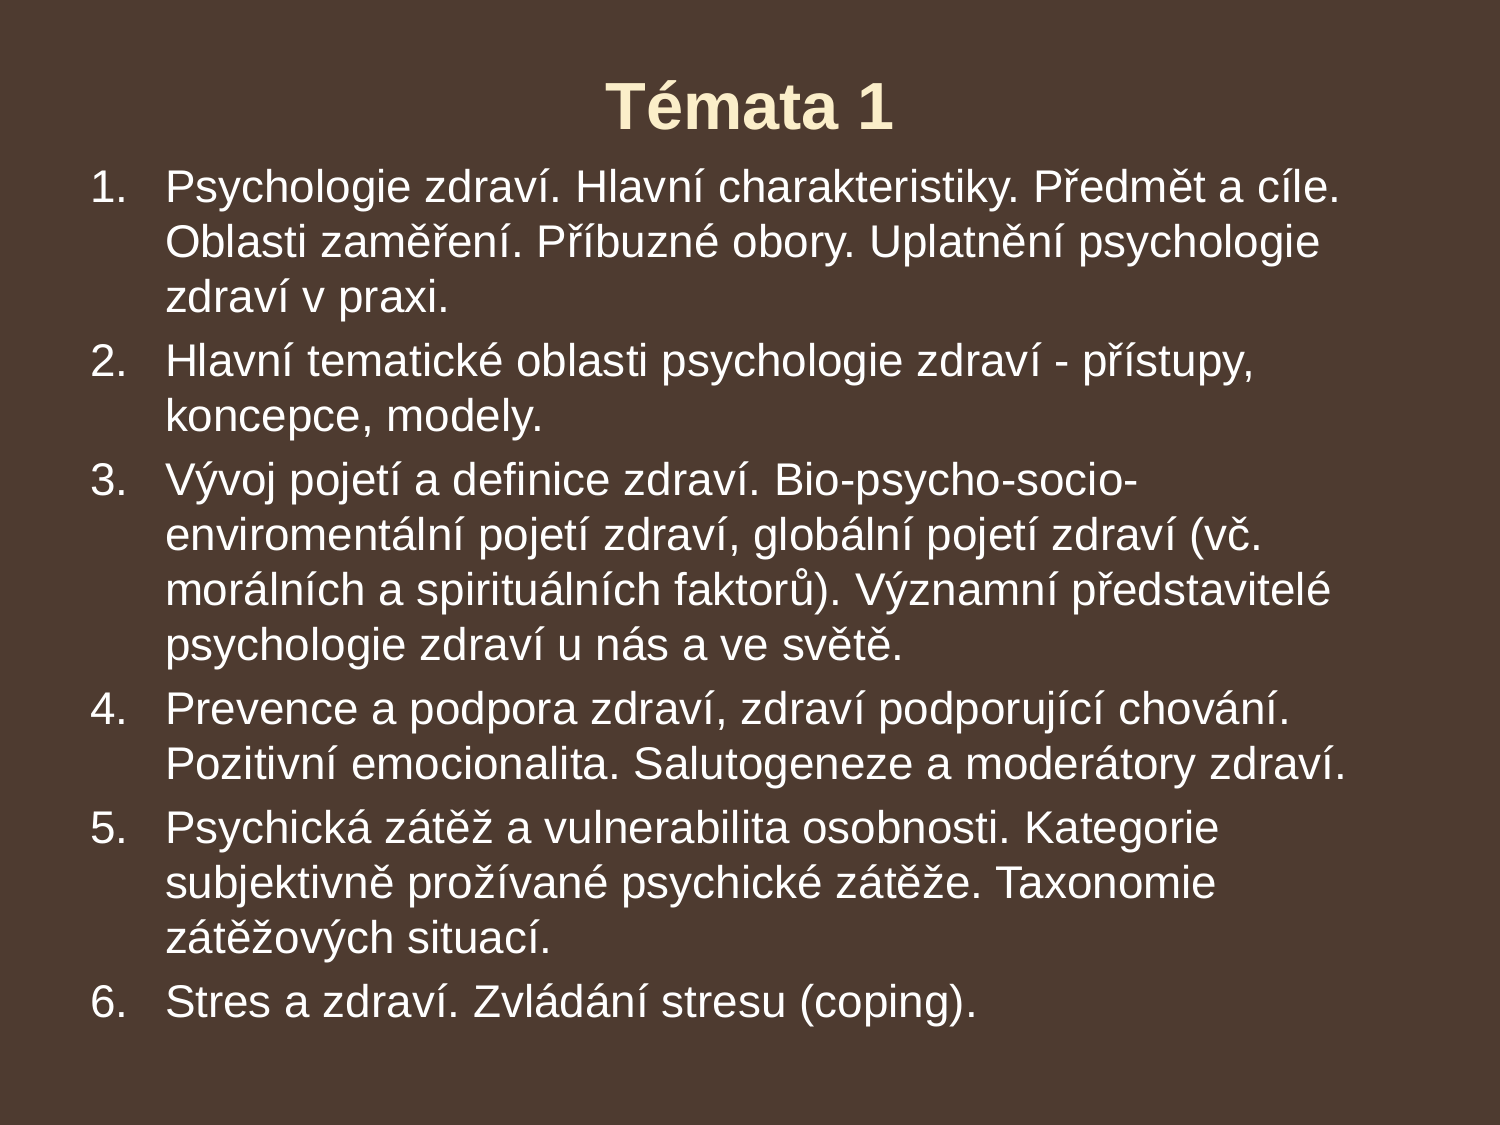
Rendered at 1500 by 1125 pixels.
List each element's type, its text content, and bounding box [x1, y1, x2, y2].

title Témata 1 [75, 45, 1425, 149]
list Psychologie zdraví. Hlavní charakteristiky. Předmět a cíle. Oblasti zaměření. Příbuzné obory. Uplatnění psychologie zdraví v praxi. Hlavní tematické oblasti psychologie zdraví - přístupy, koncepce, modely. Vývoj pojetí a definice zdraví. Bio-psycho-socio-enviromentální pojetí zdraví, globální pojetí zdraví (vč. morálních a spirituálních faktorů). Významní představitelé psychologie zdraví u nás a ve světě. Prevence a podpora zdraví, zdraví podporující chování. Pozitivní emocionalita. Salutogeneze a moderátory zdraví. Psychická zátěž a vulnerabilita osobnosti. Kategorie subjektivně prožívané psychické zátěže. Taxonomie zátěžových situací. Stres a zdraví. Zvládání stresu (coping). [75, 149, 1425, 1005]
